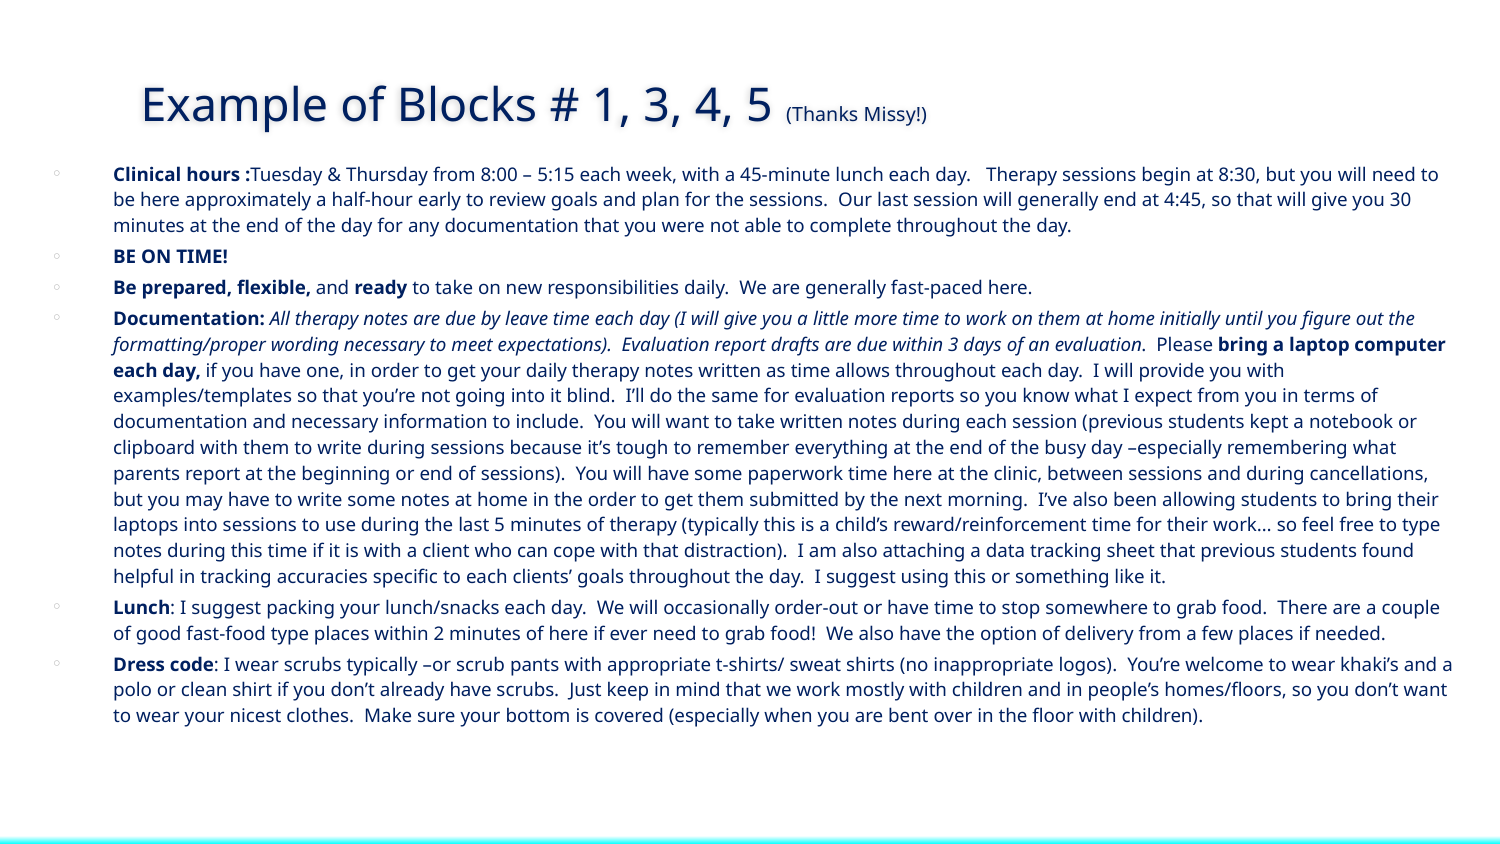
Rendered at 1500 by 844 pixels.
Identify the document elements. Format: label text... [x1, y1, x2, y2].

list Clinical hours :Tuesday & Thursday from 8:00 – 5:15 each week, with a 45-minute lunch each day. Therapy sessions begin at 8:30, but you will need to be here approximately a half-hour early to review goals and plan for the sessions. Our last session will generally end at 4:45, so that will give you 30 minutes at the end of the day for any documentation that you were not able to complete throughout the day. BE ON TIME! Be prepared, flexible, and ready to take on new responsibilities daily. We are generally fast-paced here. Documentation: All therapy notes are due by leave time each day (I will give you a little more time to work on them at home initially until you figure out the formatting/proper wording necessary to meet expectations). Evaluation report drafts are due within 3 days of an evaluation. Please bring a laptop computer each day, if you have one, in order to get your daily therapy notes written as time allows throughout each day. I will provide you with examples/templates so that you’re not going into it blind. I’ll do the same for evaluation reports so you know what I expect from you in terms of documentation and necessary information to include. You will want to take written notes during each session (previous students kept a notebook or clipboard with them to write during sessions because it’s tough to remember everything at the end of the busy day –especially remembering what parents report at the beginning or end of sessions). You will have some paperwork time here at the clinic, between sessions and during cancellations, but you may have to write some notes at home in the order to get them submitted by the next morning. I’ve also been allowing students to bring their laptops into sessions to use during the last 5 minutes of therapy (typically this is a child’s reward/reinforcement time for their work… so feel free to type notes during this time if it is with a client who can cope with that distraction). I am also attaching a data tracking sheet that previous students found helpful in tracking accuracies specific to each clients’ goals throughout the day. I suggest using this or something like it. Lunch: I suggest packing your lunch/snacks each day. We will occasionally order-out or have time to stop somewhere to grab food. There are a couple of good fast-food type places within 2 minutes of here if ever need to grab food! We also have the option of delivery from a few places if needed. Dress code: I wear scrubs typically –or scrub pants with appropriate t-shirts/ sweat shirts (no inappropriate logos). You’re welcome to wear khaki’s and a polo or clean shirt if you don’t already have scrubs. Just keep in mind that we work mostly with children and in people’s homes/floors, so you don’t want to wear your nicest clothes. Make sure your bottom is covered (especially when you are bent over in the floor with children). [36, 131, 1458, 793]
title Example of Blocks # 1, 3, 4, 5 (Thanks Missy!) [140, 75, 1411, 131]
